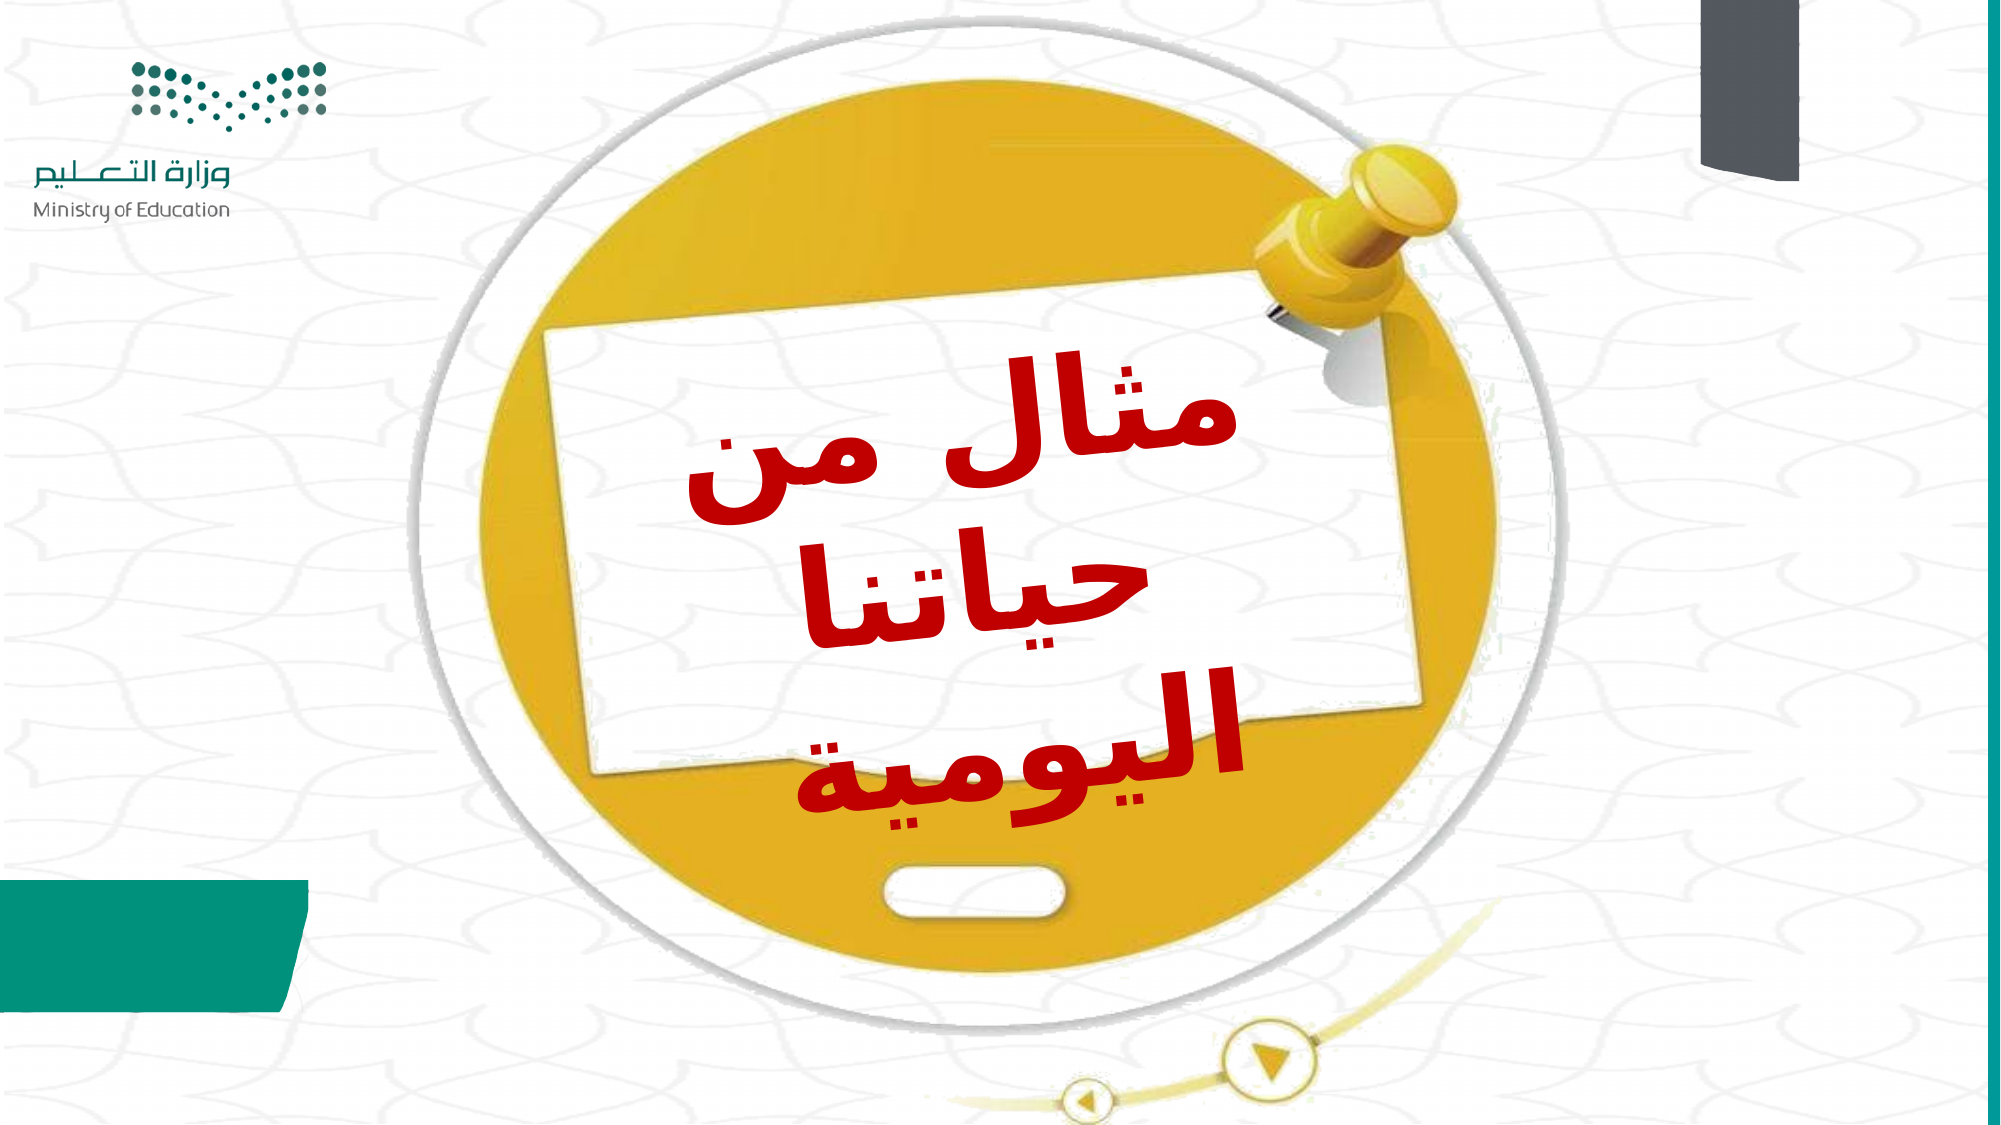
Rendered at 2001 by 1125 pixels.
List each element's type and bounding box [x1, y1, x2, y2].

picture [0, 0, 388, 1125]
text_box [388, 0, 1612, 1125]
picture [1612, 0, 2001, 1125]
